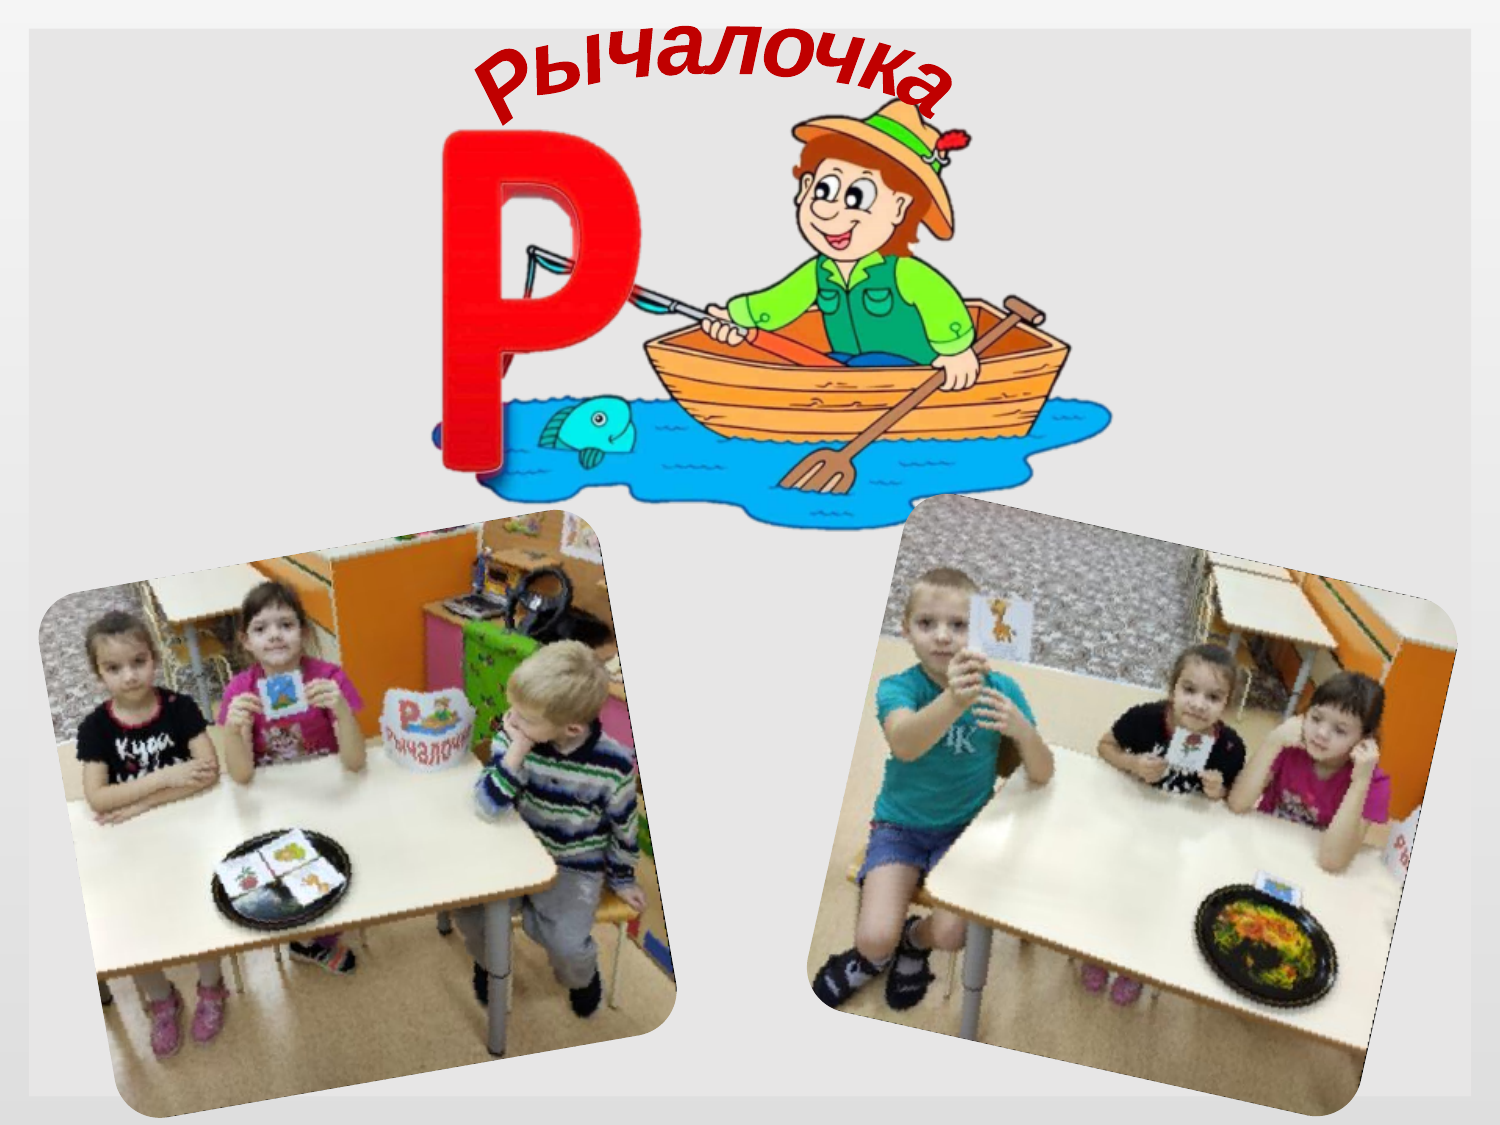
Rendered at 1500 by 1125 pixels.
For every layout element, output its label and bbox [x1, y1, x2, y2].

picture [38, 83, 1458, 1118]
